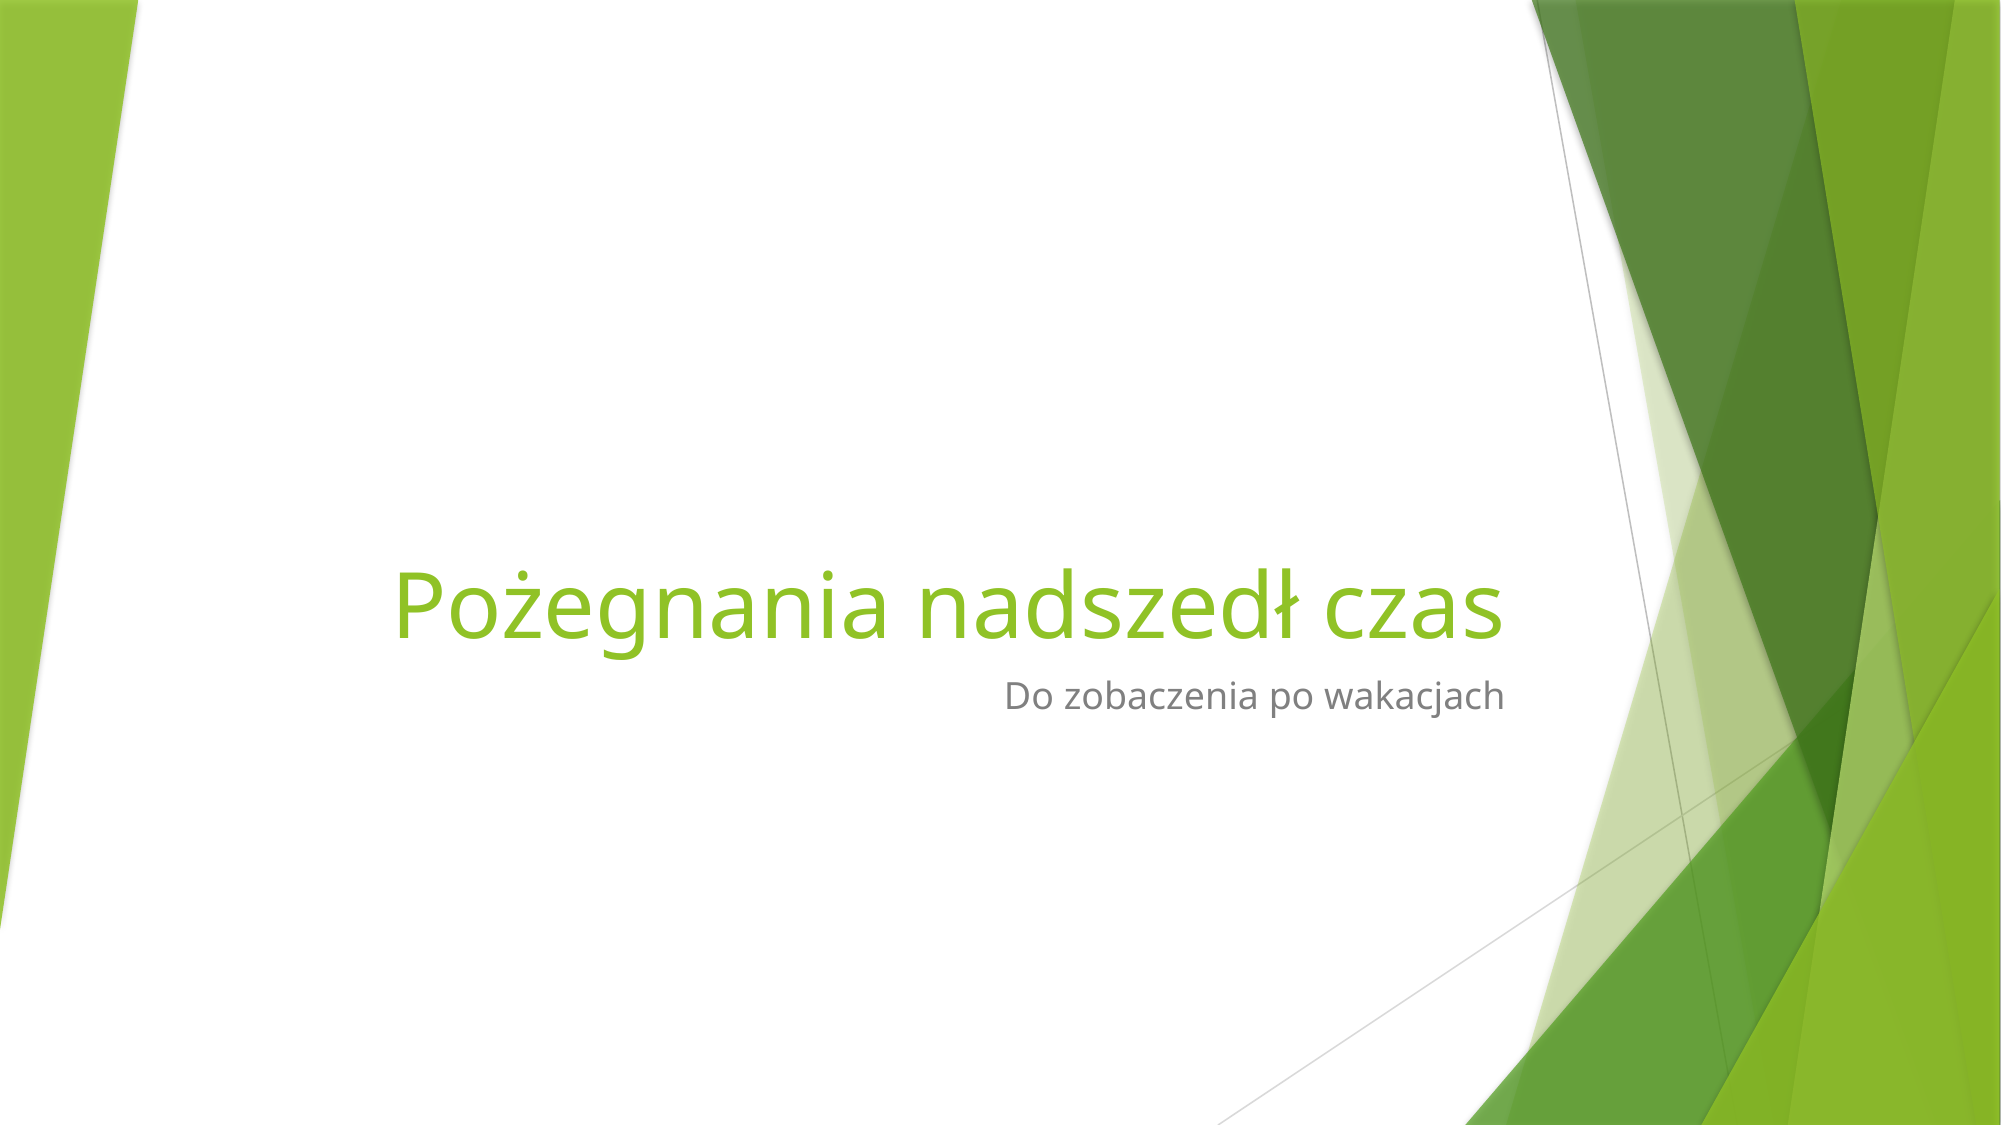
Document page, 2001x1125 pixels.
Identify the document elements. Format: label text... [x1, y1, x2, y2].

title Pożegnania nadszedł czas [247, 394, 1522, 664]
subtitle Do zobaczenia po wakacjach [247, 664, 1522, 845]
